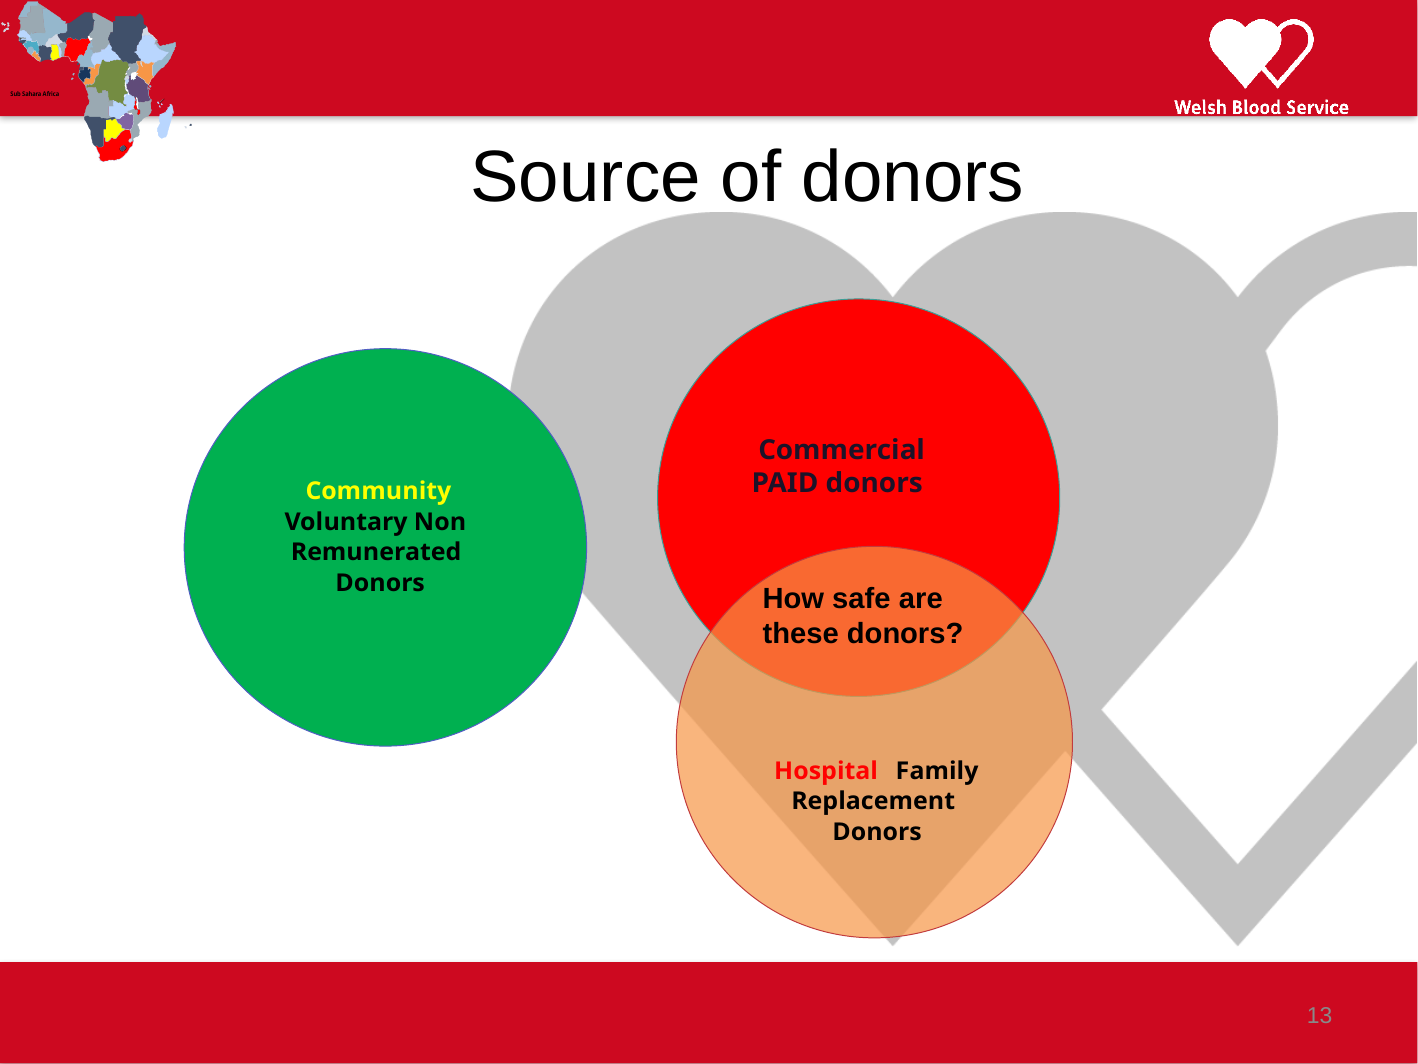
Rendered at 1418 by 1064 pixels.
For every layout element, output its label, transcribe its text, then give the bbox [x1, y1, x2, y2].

picture [178, 343, 595, 759]
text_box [652, 293, 1081, 951]
slide_number 13 [1015, 985, 1347, 1043]
title Source of donors [110, 121, 1386, 224]
